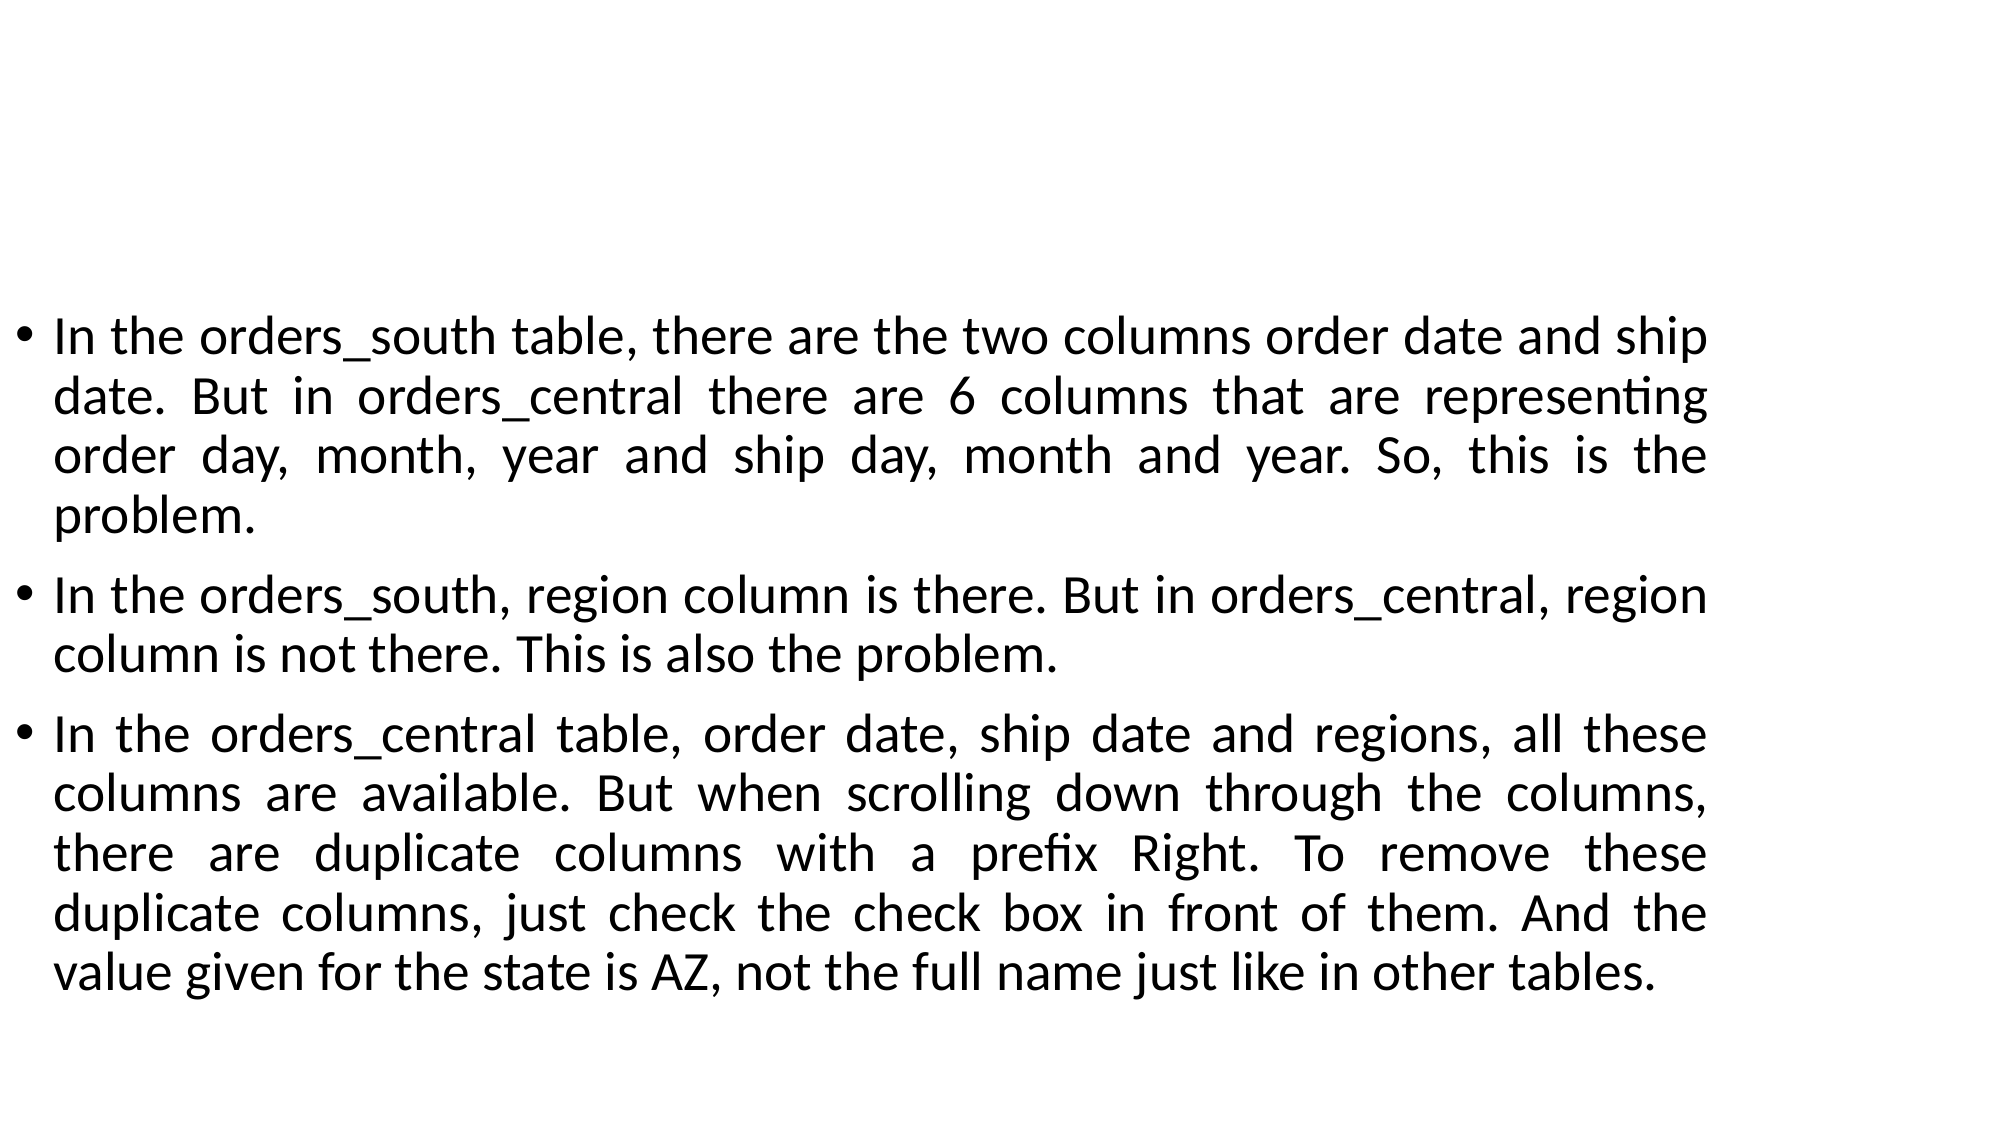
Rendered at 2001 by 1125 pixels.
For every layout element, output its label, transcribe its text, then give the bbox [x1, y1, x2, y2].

list In the orders_south table, there are the two columns order date and ship date. But in orders_central there are 6 columns that are representing order day, month, year and ship day, month and year. So, this is the problem. In the orders_south, region column is there. But in orders_central, region column is not there. This is also the problem. In the orders_central table, order date, ship date and regions, all these columns are available. But when scrolling down through the columns, there are duplicate columns with a prefix Right. To remove these duplicate columns, just check the check box in front of them. And the value given for the state is AZ, not the full name just like in other tables. [0, 299, 1725, 1014]
